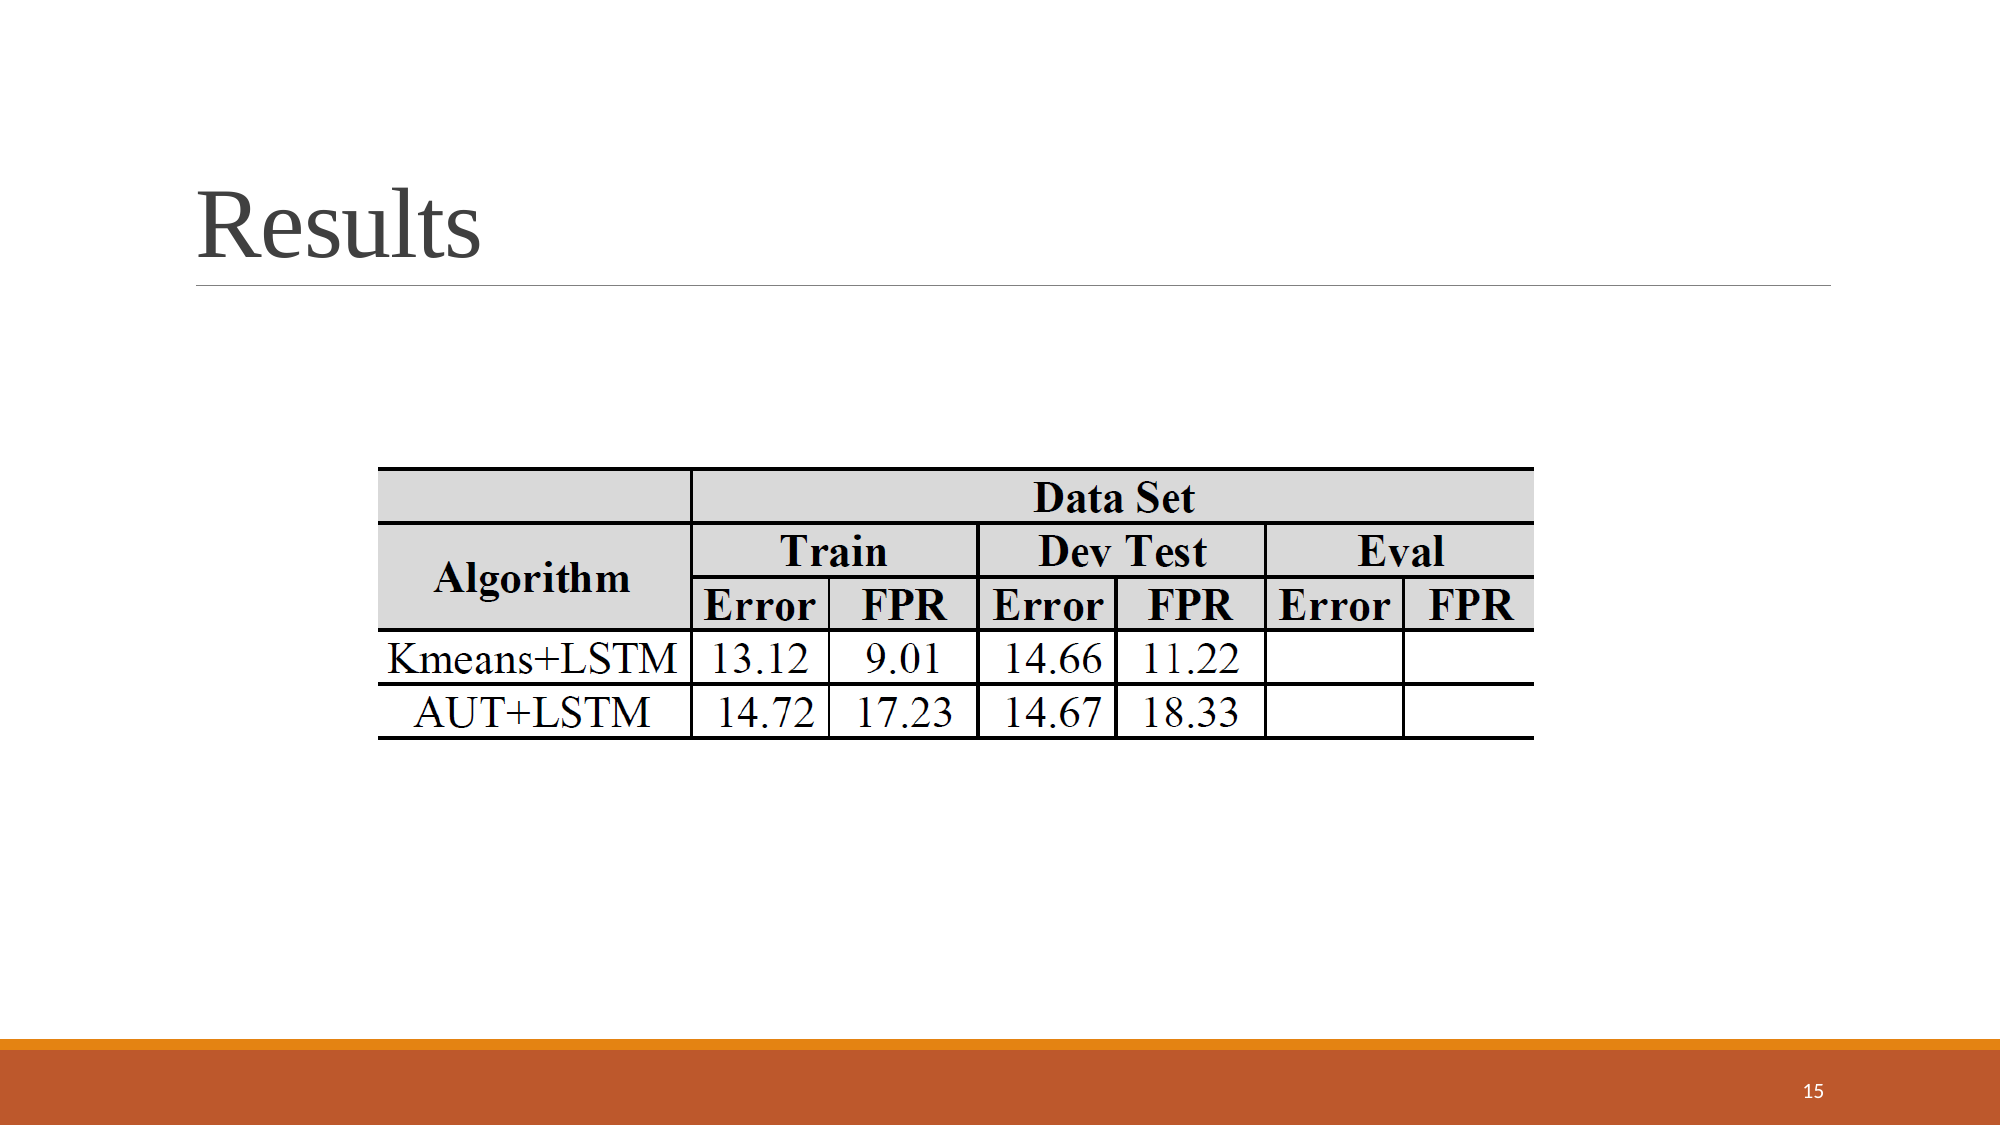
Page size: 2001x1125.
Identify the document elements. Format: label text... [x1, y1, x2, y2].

slide_number 15 [1624, 1059, 1840, 1120]
picture [353, 444, 1564, 760]
title Results [180, 47, 1830, 285]
